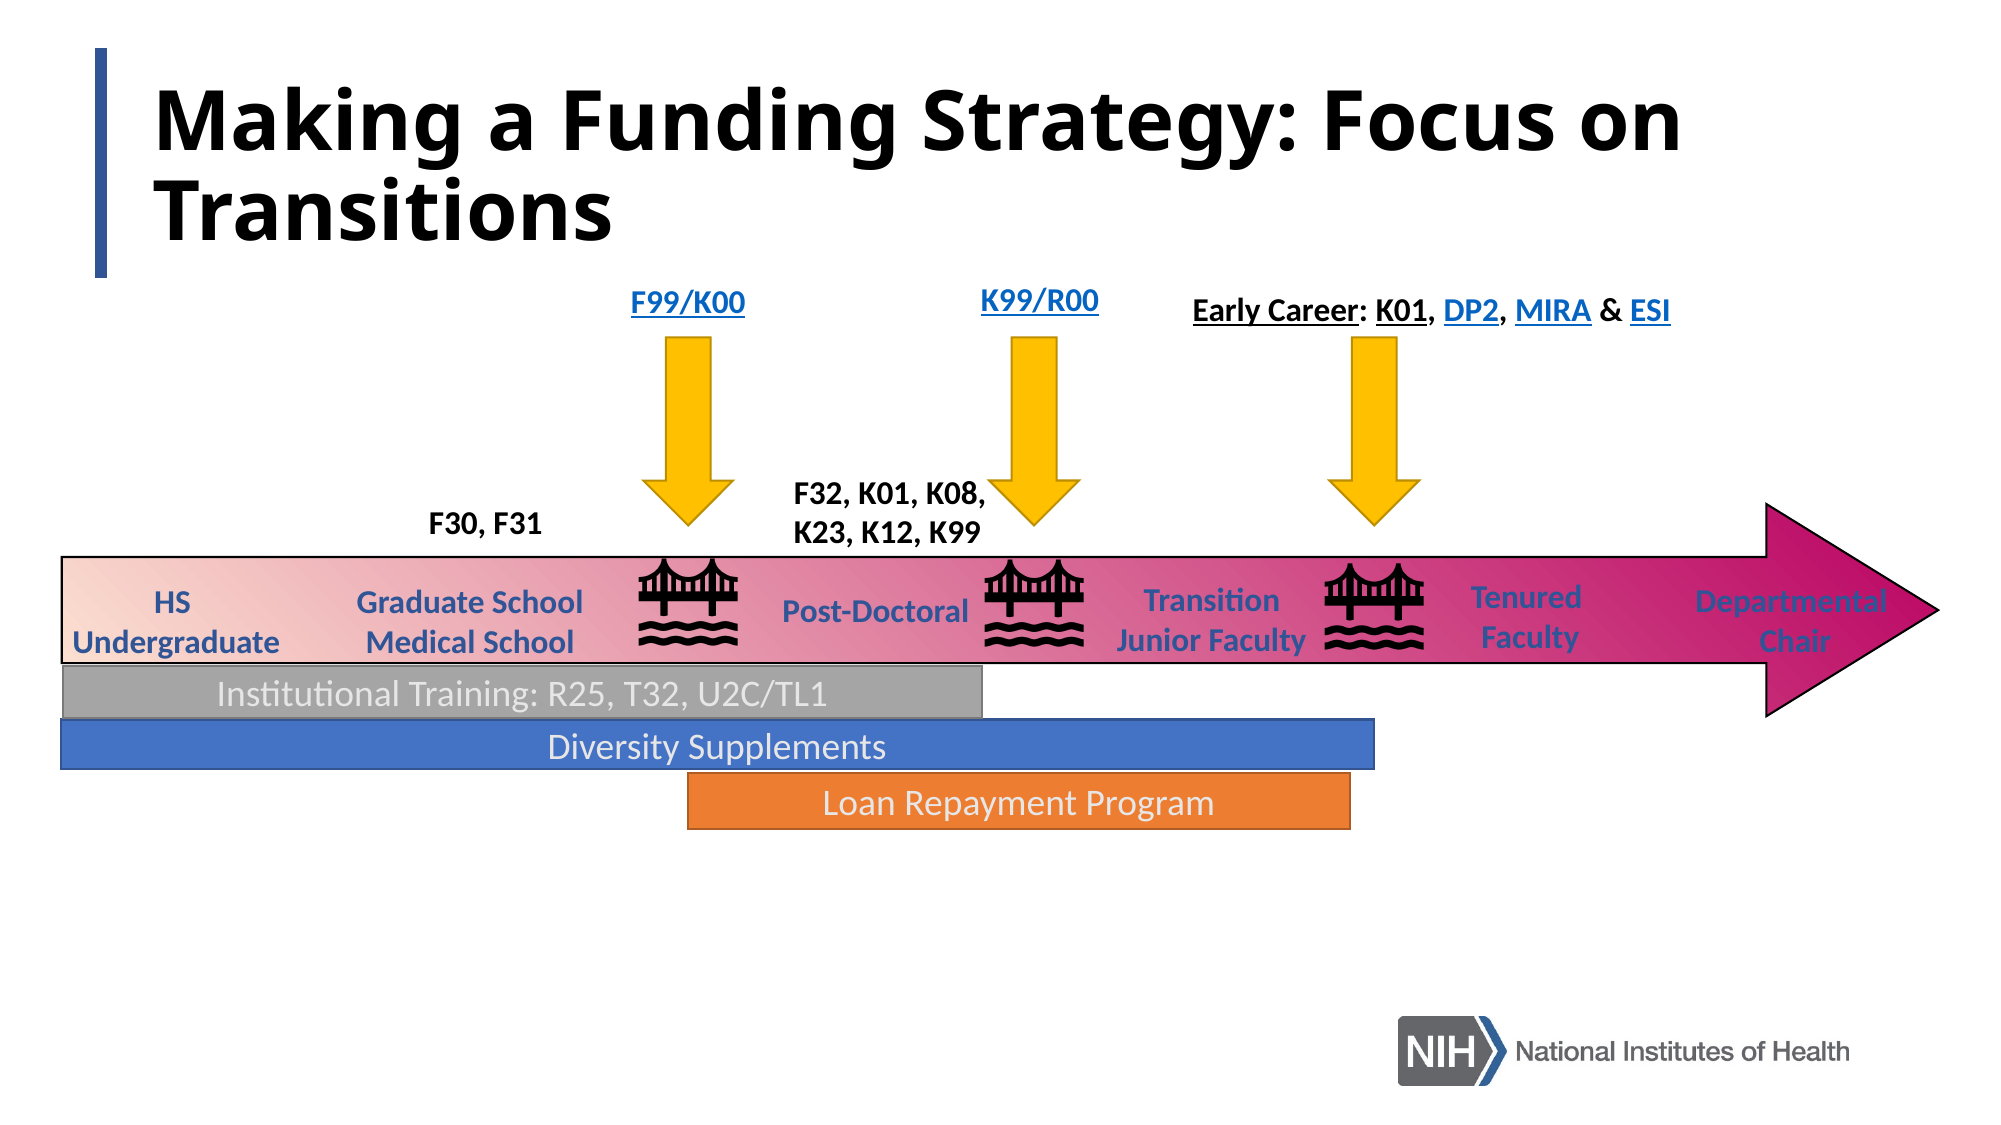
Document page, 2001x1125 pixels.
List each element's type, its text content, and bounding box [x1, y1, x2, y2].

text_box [55, 270, 1939, 829]
title Making a Funding Strategy: Focus on Transitions [137, 59, 1863, 270]
picture [1398, 1016, 1849, 1086]
